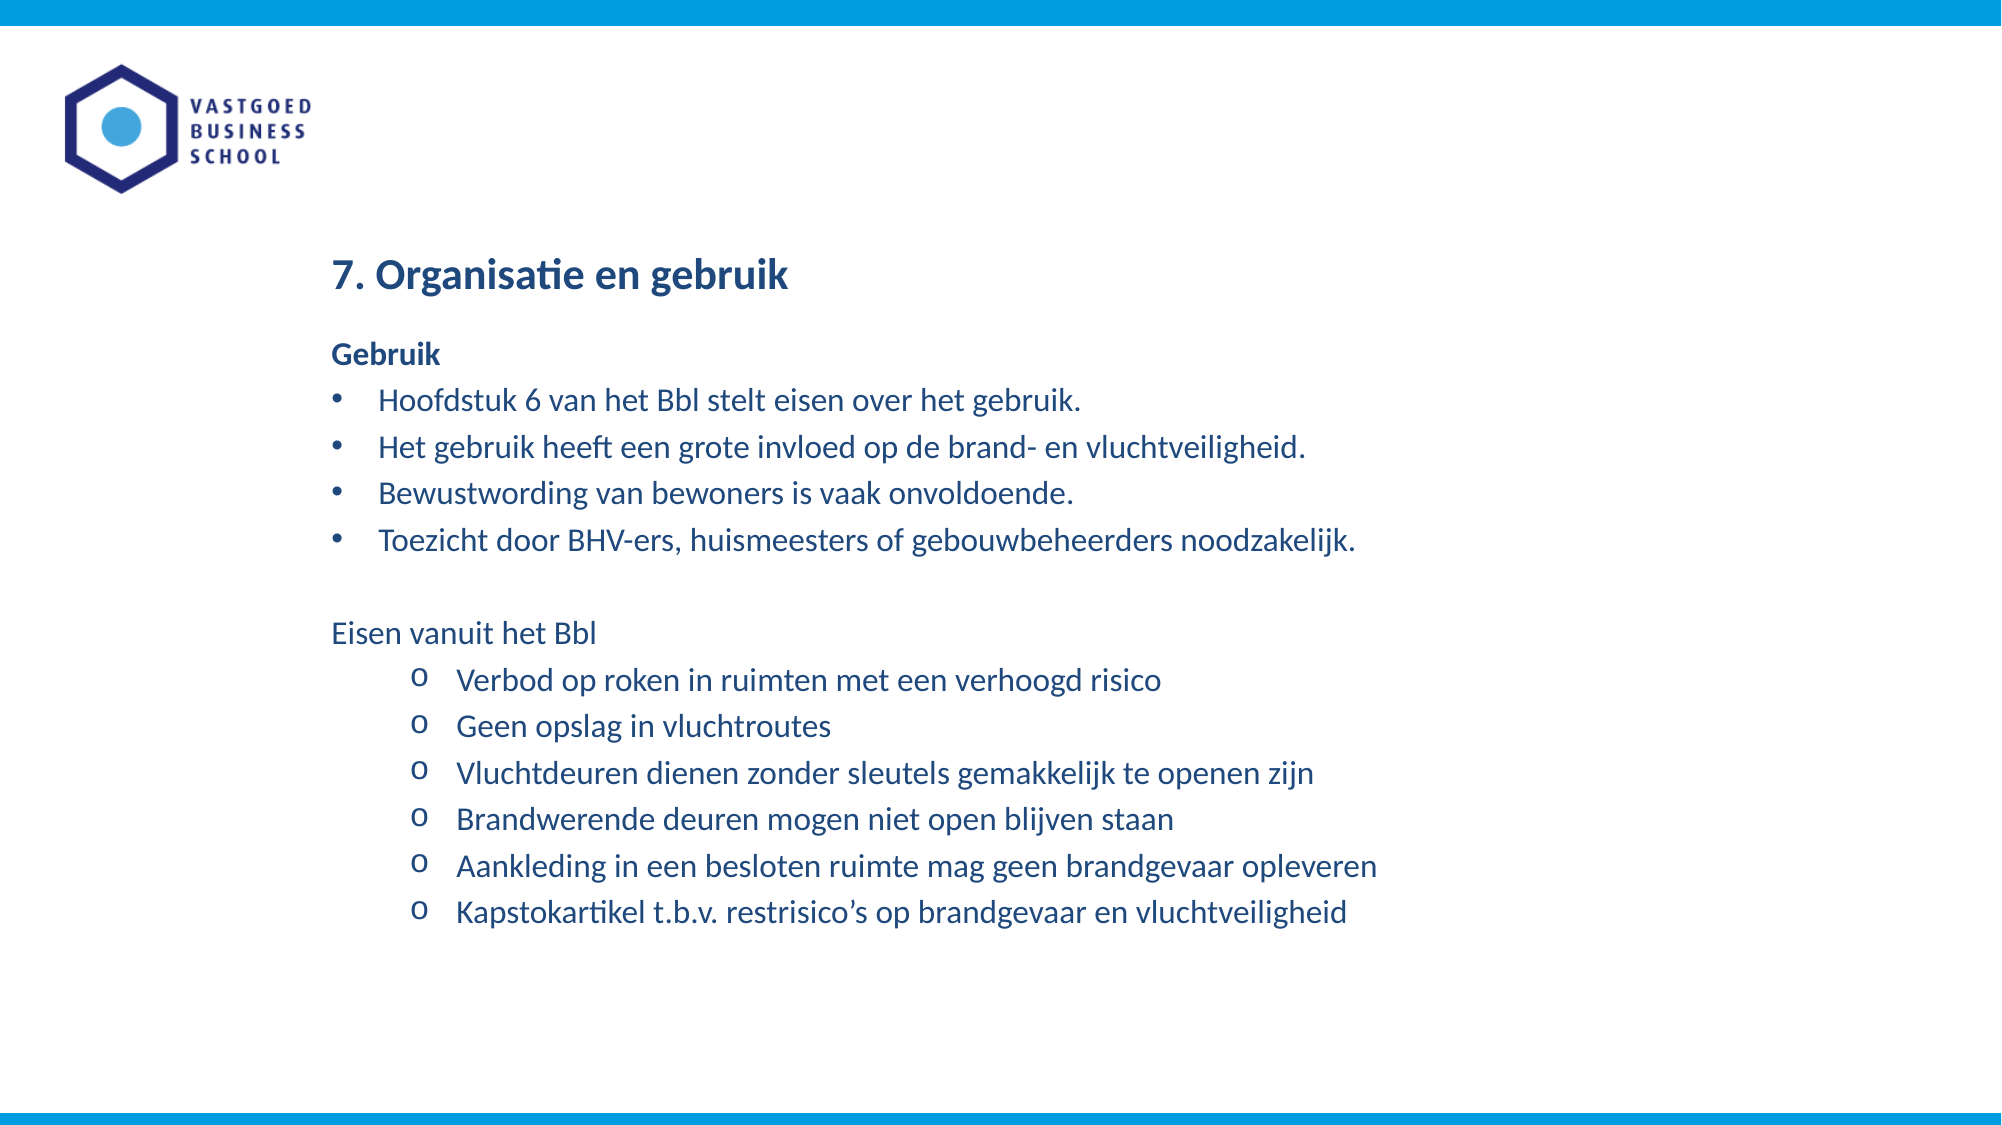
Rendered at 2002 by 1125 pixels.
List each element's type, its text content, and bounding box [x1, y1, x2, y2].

text_box Gebruik Hoofdstuk 6 van het Bbl stelt eisen over het gebruik. Het gebruik heeft een grote invloed op de brand- en vluchtveiligheid. Bewustwording van bewoners is vaak onvoldoende. Toezicht door BHV-ers, huismeesters of gebouwbeheerders noodzakelijk. Eisen vanuit het Bbl Verbod op roken in ruimten met een verhoogd risico Geen opslag in vluchtroutes Vluchtdeuren dienen zonder sleutels gemakkelijk te openen zijn Brandwerende deuren mogen niet open blijven staan Aankleding in een besloten ruimte mag geen brandgevaar opleveren Kapstokartikel t.b.v. restrisico’s op brandgevaar en vluchtveiligheid [316, 324, 1456, 1125]
title 7. Organisatie en gebruik [316, 236, 1820, 372]
picture [41, 58, 330, 202]
